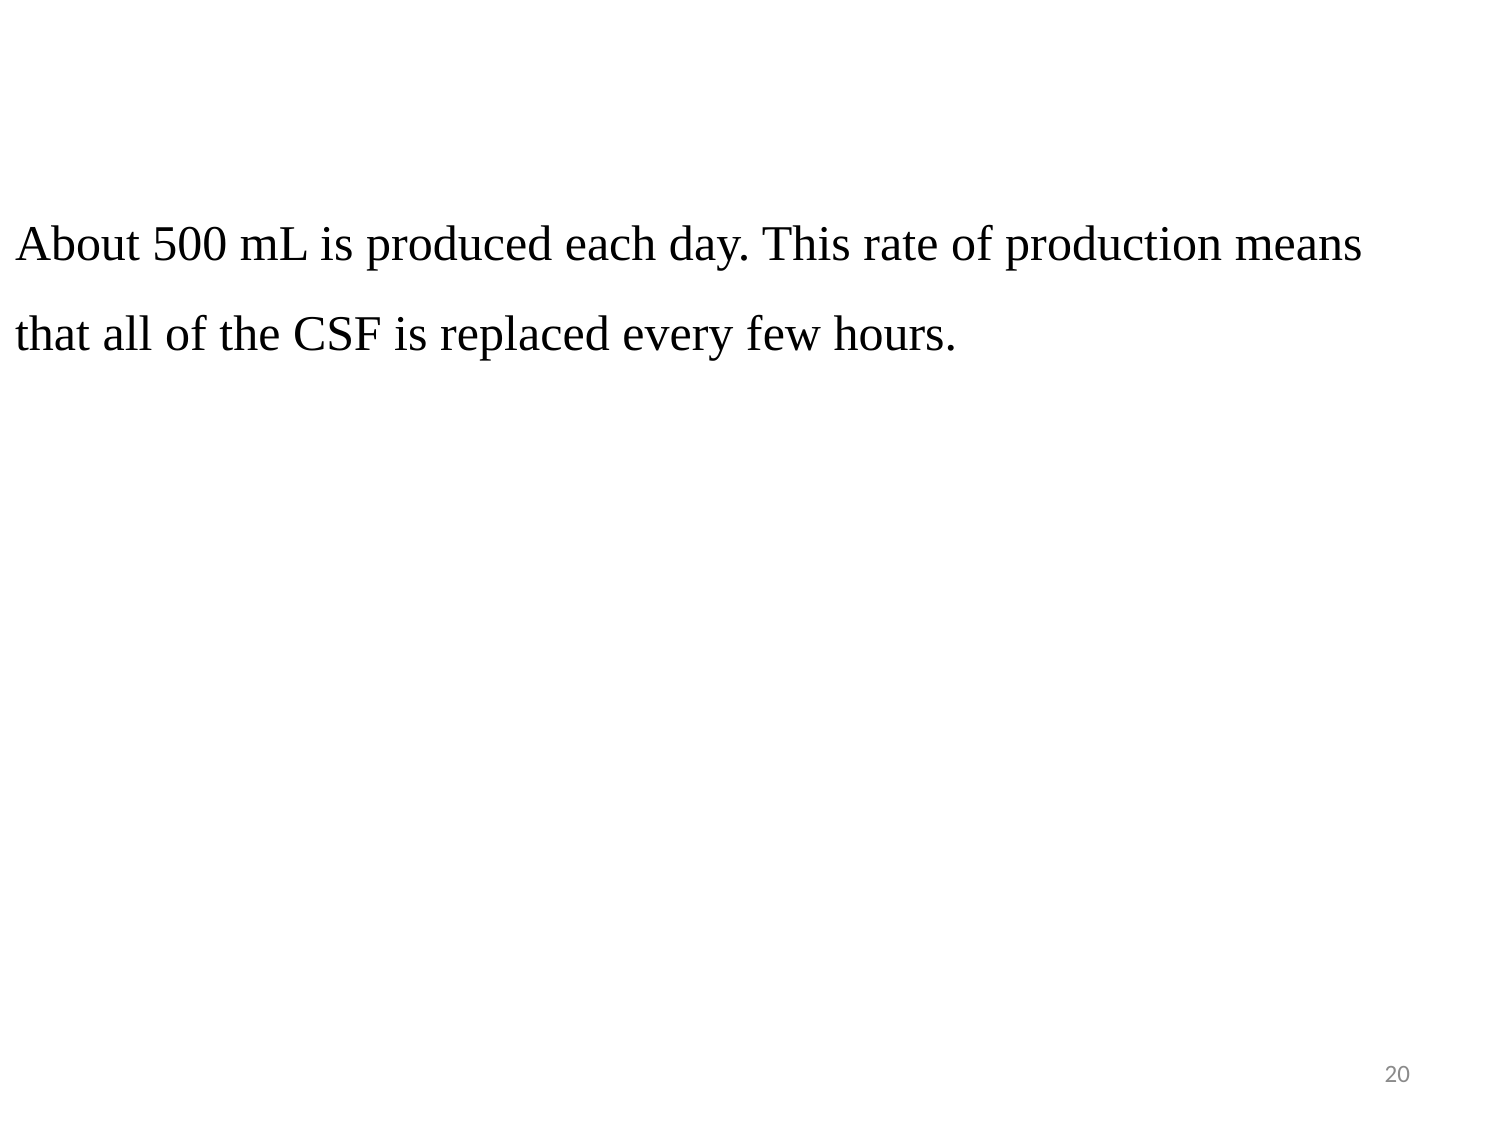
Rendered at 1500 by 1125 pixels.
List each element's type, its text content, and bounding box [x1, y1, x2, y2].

text_box About 500 mL is produced each day. This rate of production means that all of the CSF is replaced every few hours. [0, 172, 1450, 368]
slide_number 20 [1074, 1042, 1425, 1103]
